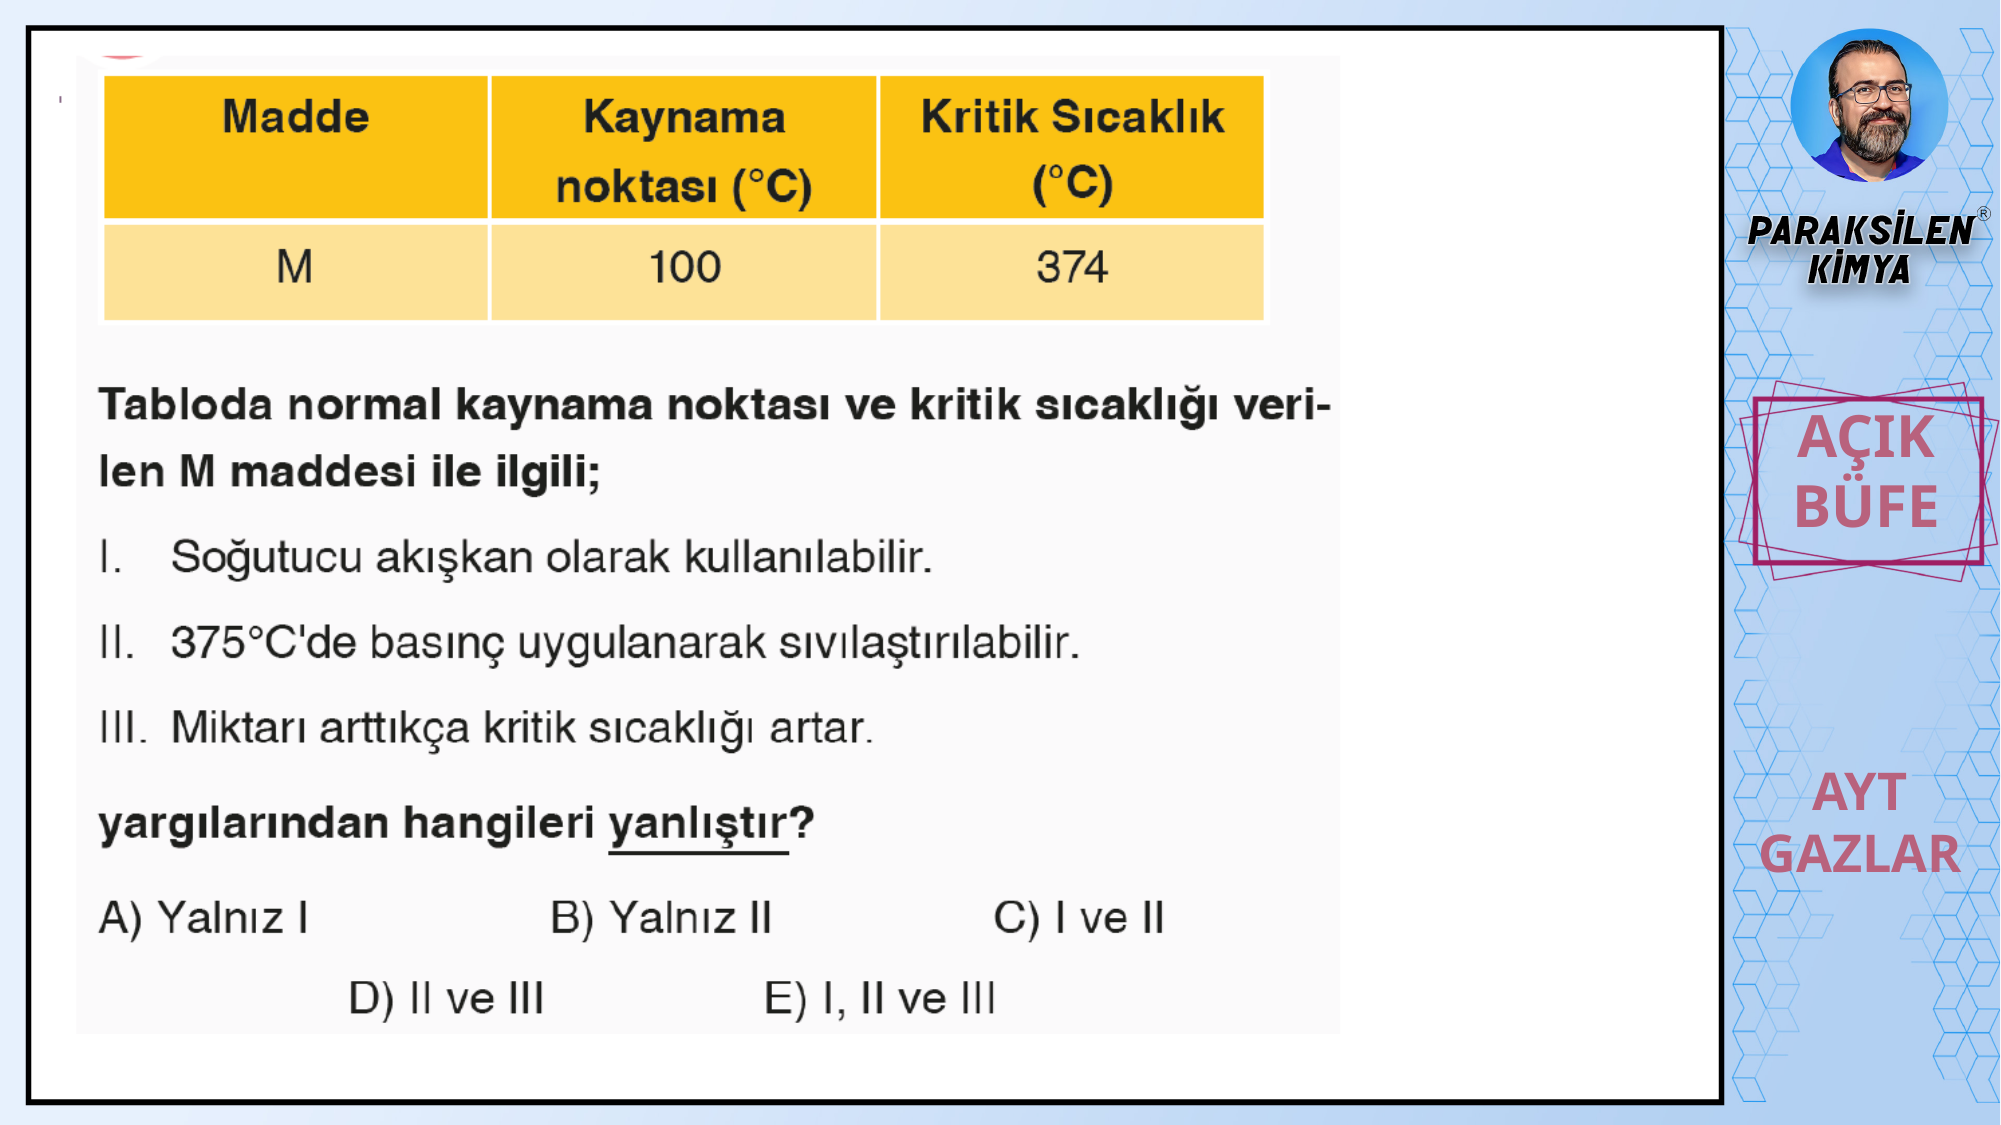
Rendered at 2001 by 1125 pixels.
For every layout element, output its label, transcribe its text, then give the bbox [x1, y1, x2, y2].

picture [0, 0, 2001, 1125]
text_box AÇIK BÜFE [1755, 392, 1977, 547]
text_box AYT GAZLAR [1719, 750, 2000, 891]
